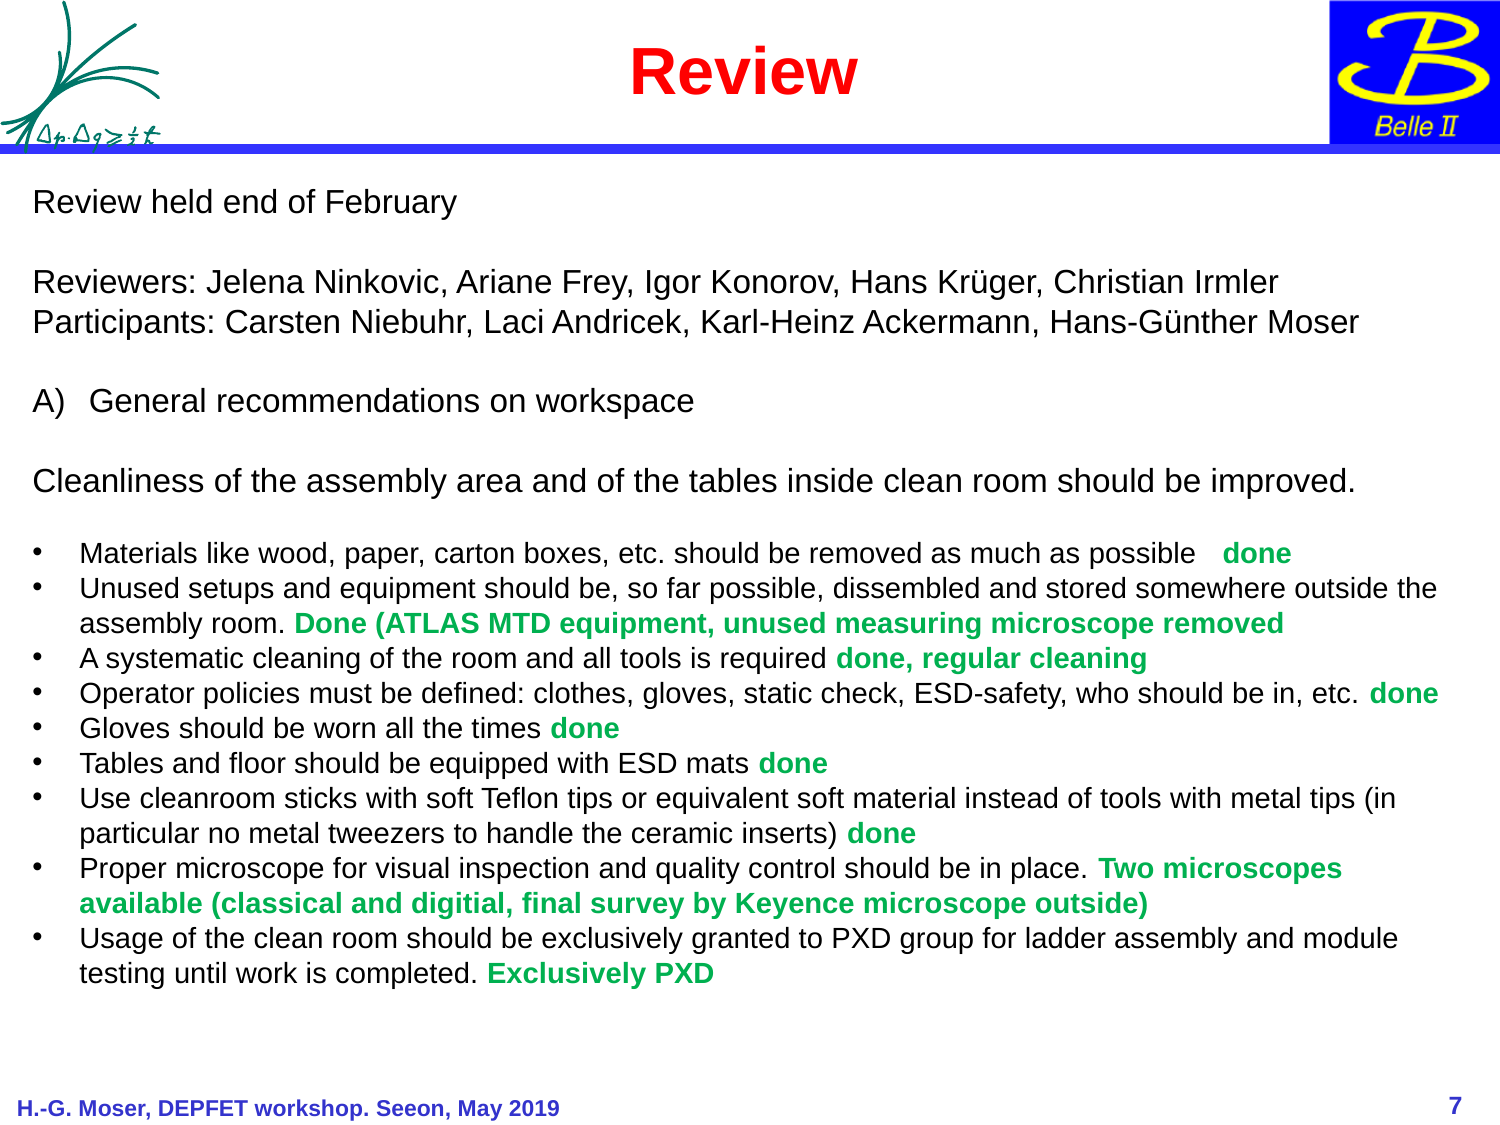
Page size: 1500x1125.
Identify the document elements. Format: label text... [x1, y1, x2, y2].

picture [1328, 0, 1500, 144]
slide_number 7 [1411, 1082, 1500, 1125]
title Review [159, 0, 1330, 137]
text_box Review held end of February Reviewers: Jelena Ninkovic, Ariane Frey, Igor Konorov, Hans Krüger, Christian Irmler Participants: Carsten Niebuhr, Laci Andricek, Karl-Heinz Ackermann, Hans-Günther Moser General recommendations on workspace Cleanliness of the assembly area and of the tables inside clean room should be improved. Materials like wood, paper, carton boxes, etc. should be removed as much as possible done Unused setups and equipment should be, so far possible, dissembled and stored somewhere outside the assembly room. Done (ATLAS MTD equipment, unused measuring microscope removed A systematic cleaning of the room and all tools is required done, regular cleaning Operator policies must be defined: clothes, gloves, static check, ESD-safety, who should be in, etc. done Gloves should be worn all the times done Tables and floor should be equipped with ESD mats done Use cleanroom sticks with soft Teflon tips or equivalent soft material instead of tools with metal tips (in particular no metal tweezers to handle the ceramic inserts) done Proper microscope for visual inspection and quality control should be in place. Two microscopes available (classical and digitial, final survey by Keyence microscope outside) Usage of the clean room should be exclusively granted to PXD group for ladder assembly and module testing until work is completed. Exclusively PXD [17, 172, 1471, 1076]
